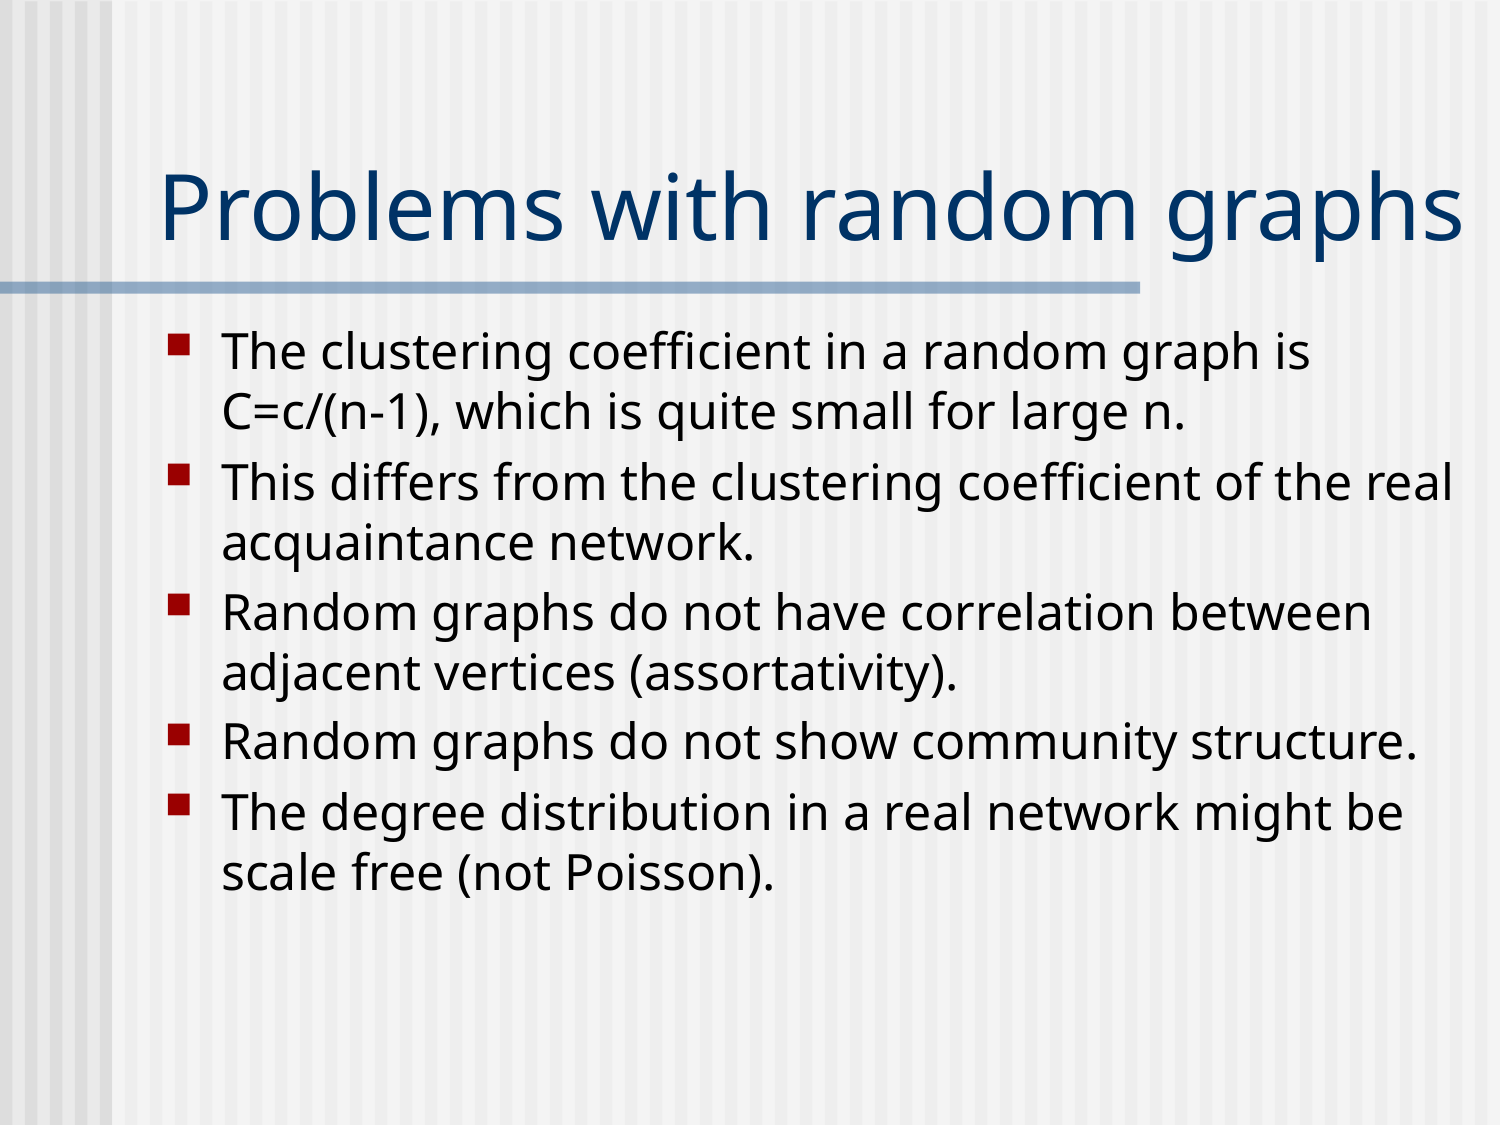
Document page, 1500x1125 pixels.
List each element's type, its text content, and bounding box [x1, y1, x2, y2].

list The clustering coefficient in a random graph is C=c/(n-1), which is quite small for large n. This differs from the clustering coefficient of the real acquaintance network. Random graphs do not have correlation between adjacent vertices (assortativity). Random graphs do not show community structure. The degree distribution in a real network might be scale free (not Poisson). [149, 312, 1481, 1001]
title Problems with random graphs [142, 28, 1483, 267]
